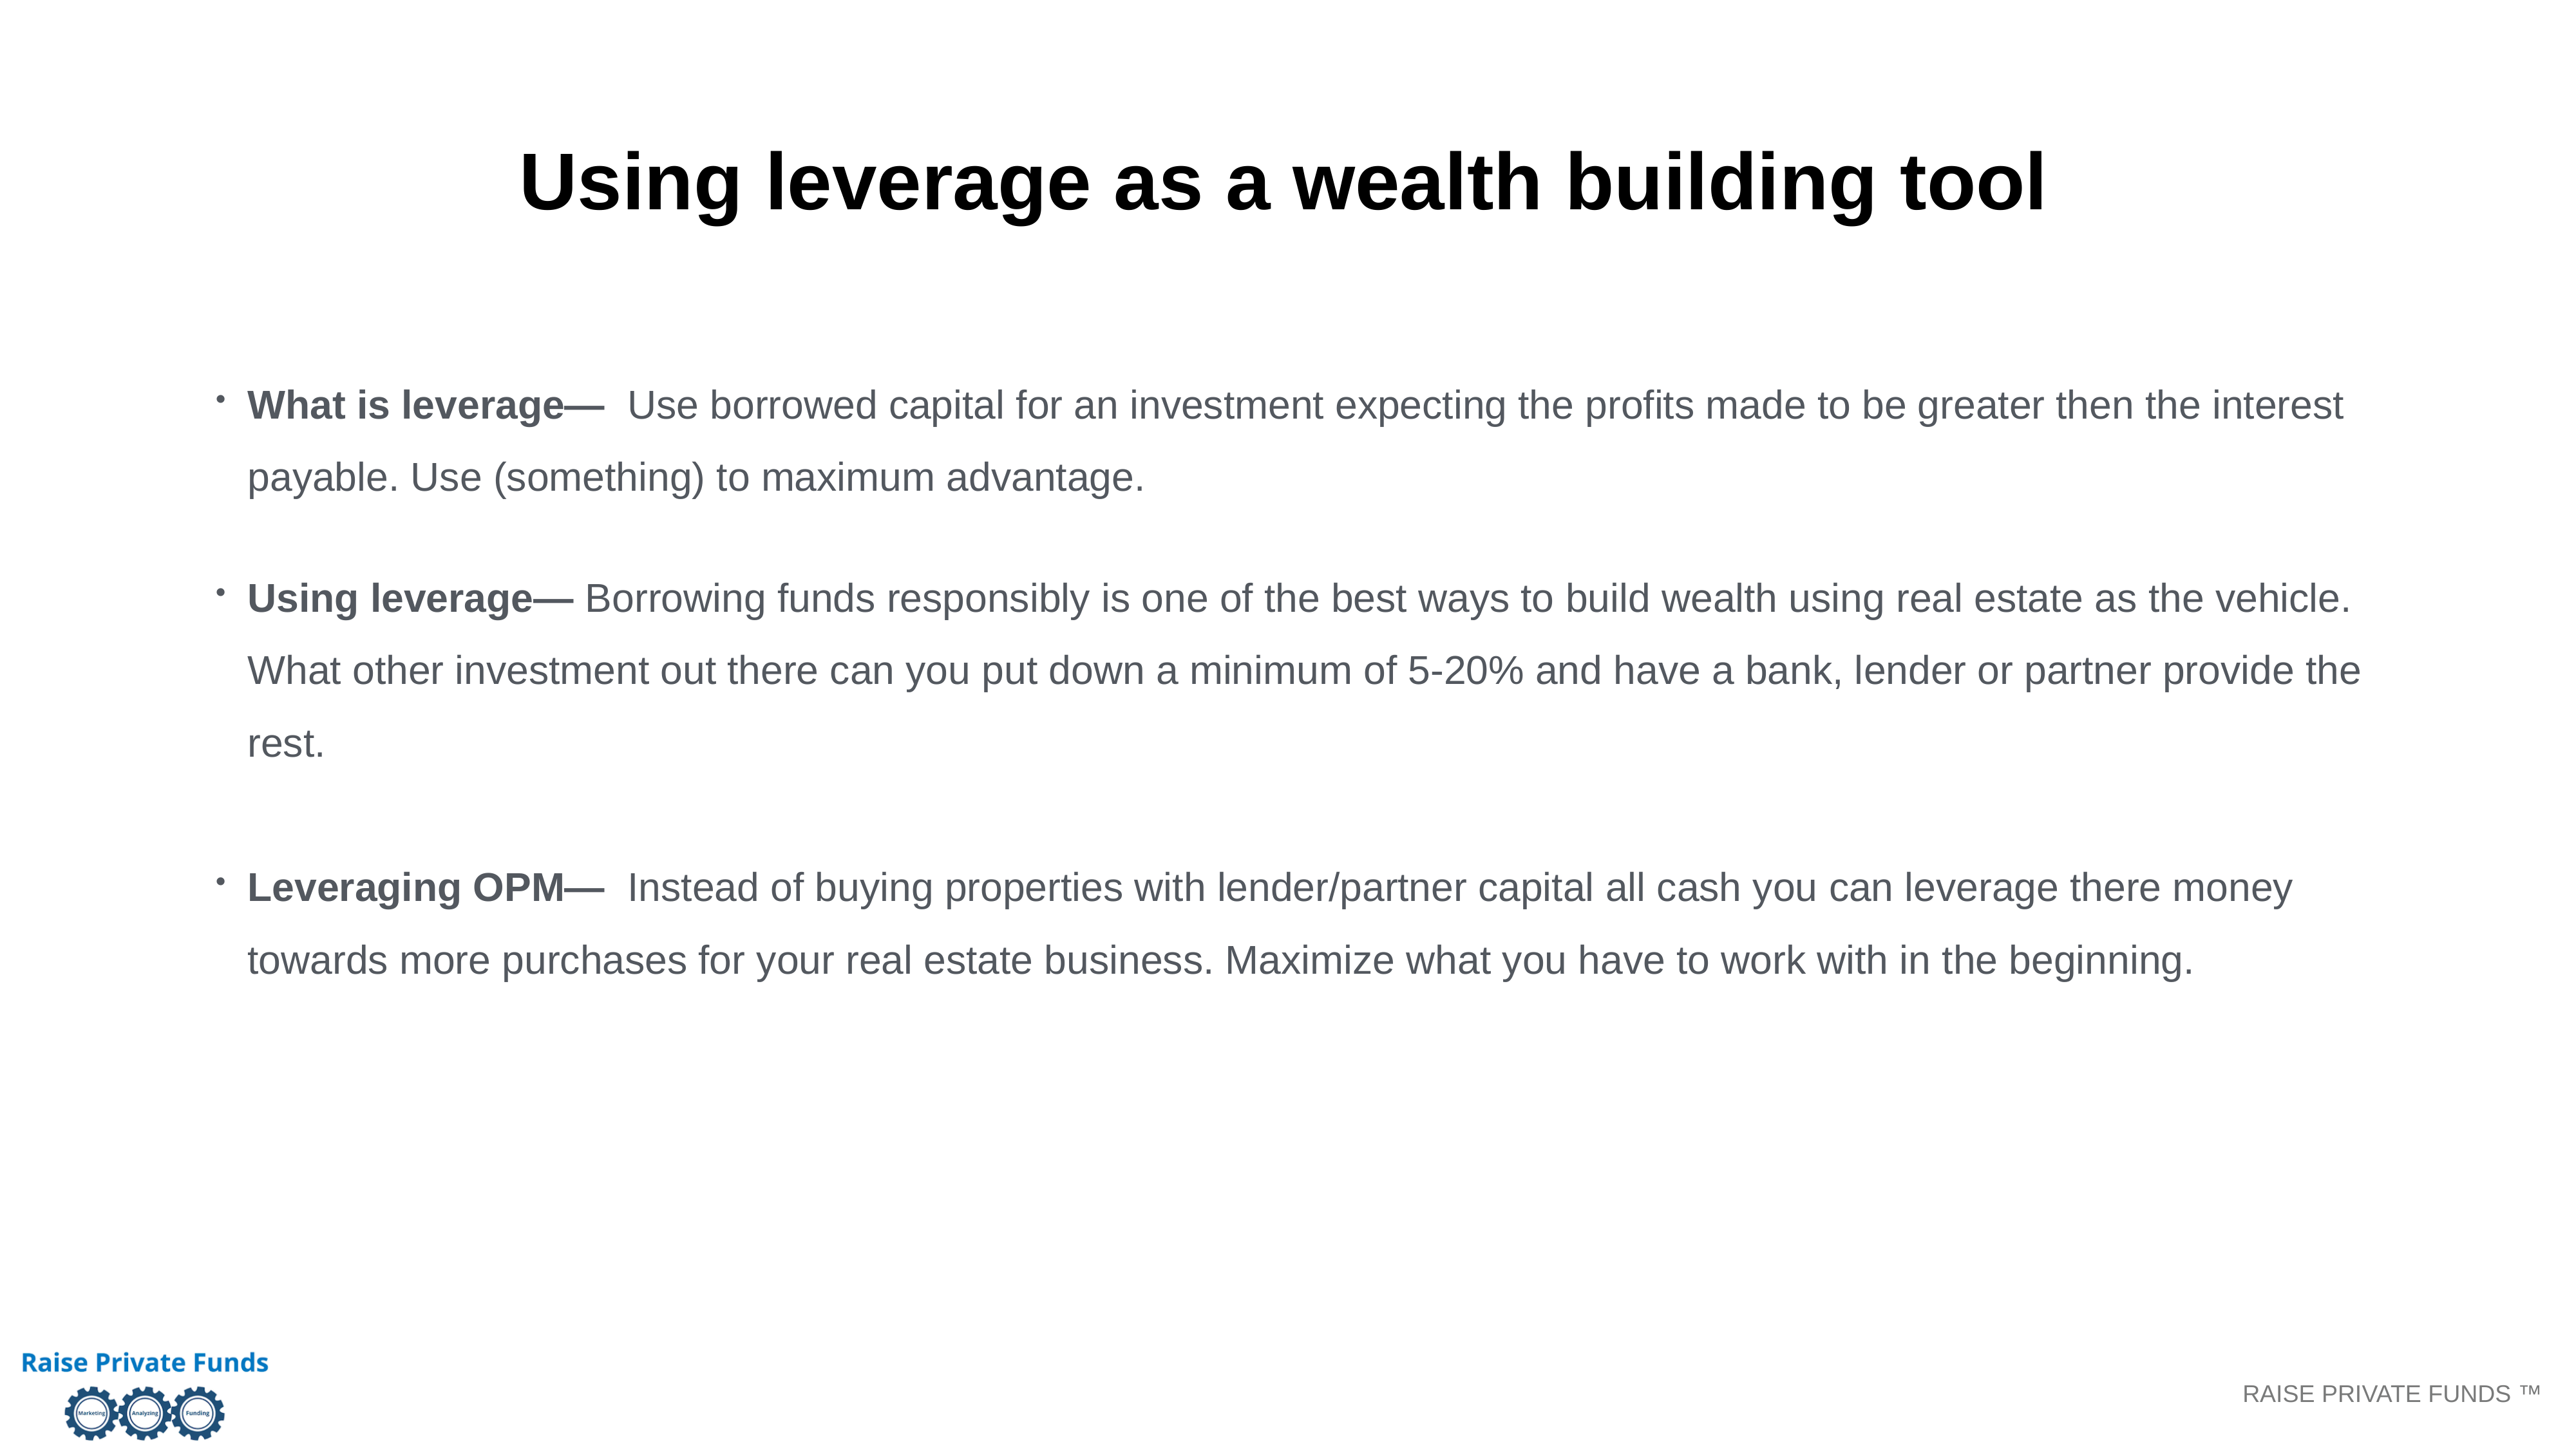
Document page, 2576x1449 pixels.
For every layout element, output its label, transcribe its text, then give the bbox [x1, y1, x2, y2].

picture [16, 1338, 278, 1449]
text_box Using leverage as a wealth building tool [436, 121, 2132, 234]
text_box What is leverage— Use borrowed capital for an investment expecting the profits made to be greater then the interest payable. Use (something) to maximum advantage. Using leverage— Borrowing funds responsibly is one of the best ways to build wealth using real estate as the vehicle. What other investment out there can you put down a minimum of 5-20% and have a bank, lender or partner provide the rest. Leveraging OPM— Instead of buying properties with lender/partner capital all cash you can leverage there money towards more purchases for your real estate business. Maximize what you have to work with in the beginning. [208, 346, 2449, 1134]
